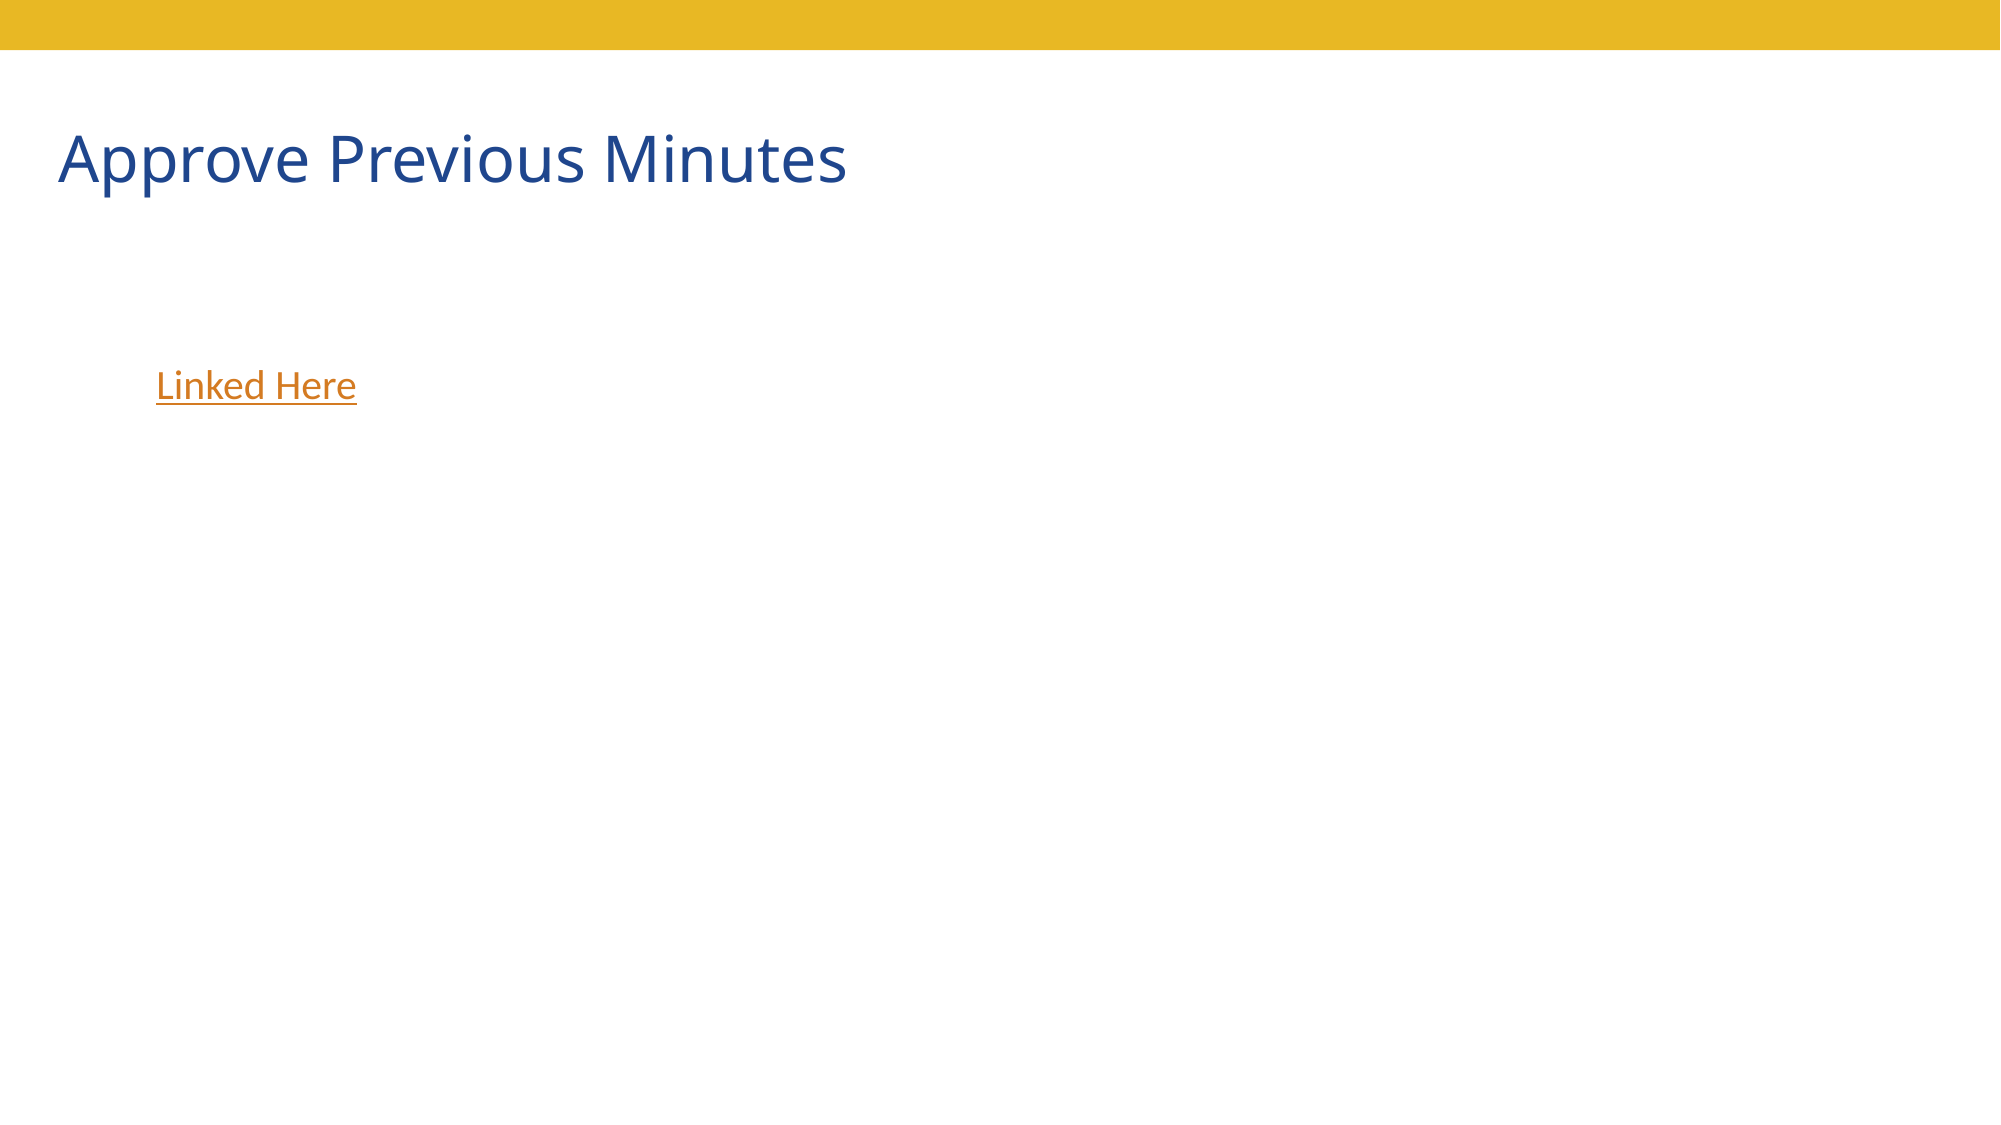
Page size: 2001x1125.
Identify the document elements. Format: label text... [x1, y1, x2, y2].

text_box Approve Previous Minutes [38, 98, 1740, 216]
text_box Linked Here [141, 339, 634, 424]
text_box [0, 0, 2000, 51]
